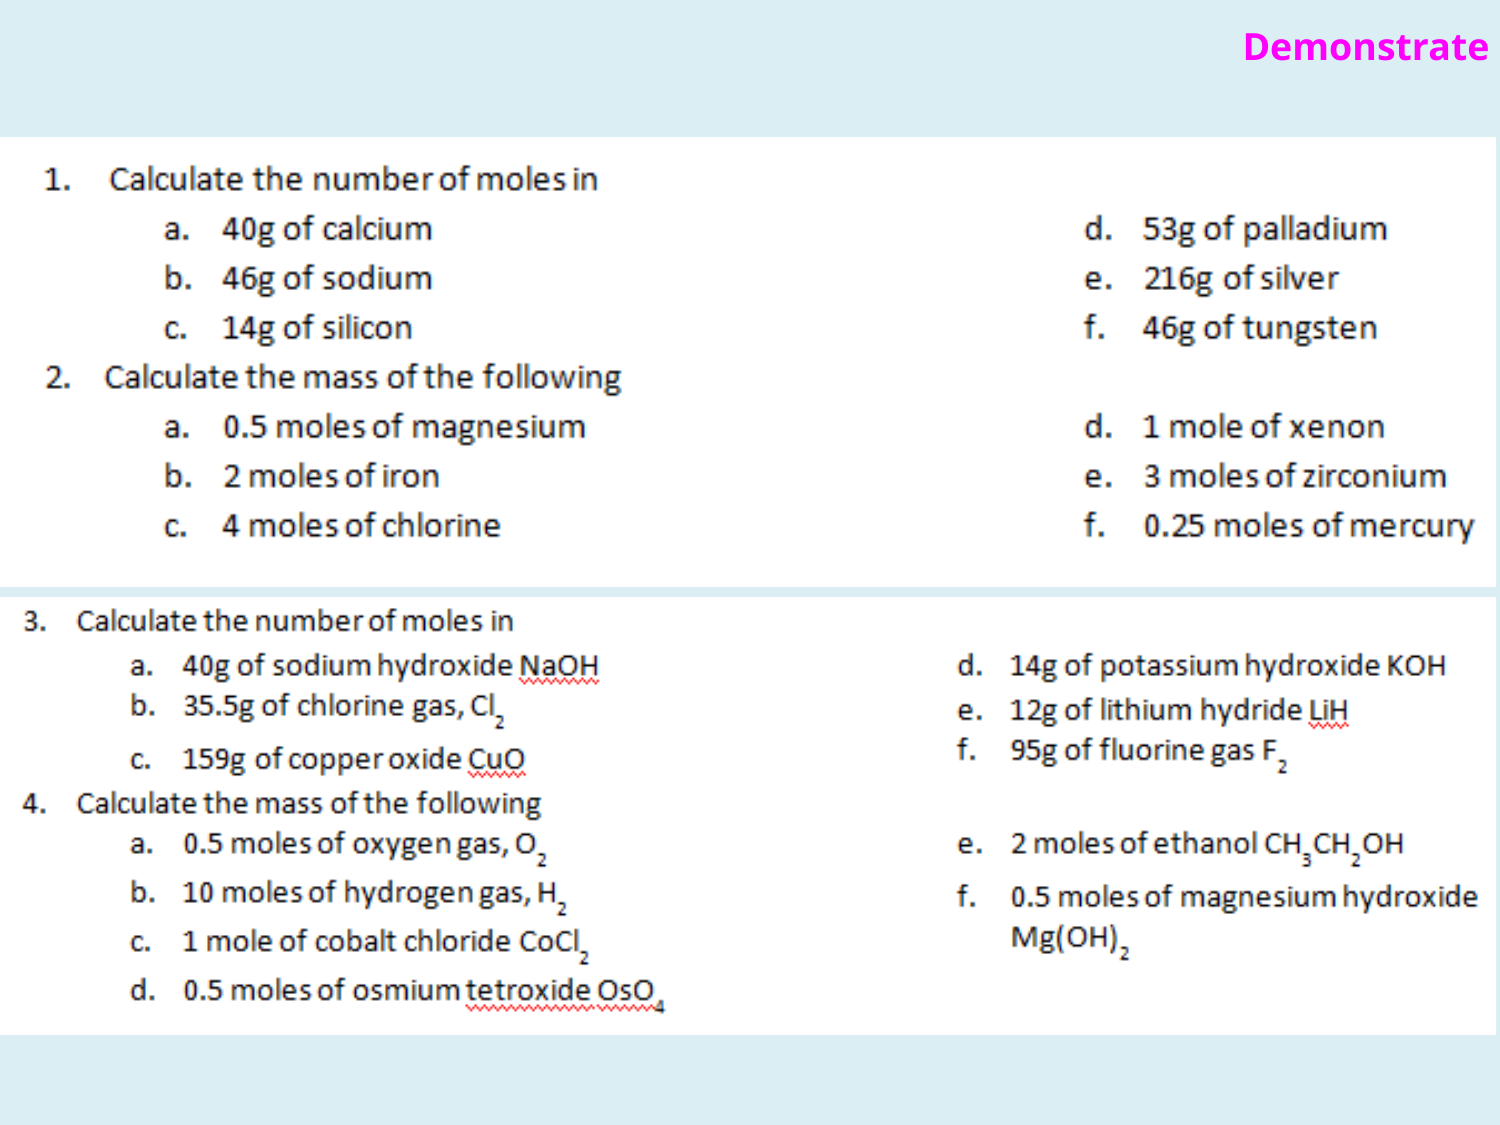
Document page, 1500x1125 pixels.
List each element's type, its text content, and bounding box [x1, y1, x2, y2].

picture [0, 136, 1497, 587]
text_box Demonstrate [1227, 15, 1500, 75]
picture [0, 597, 1497, 1036]
